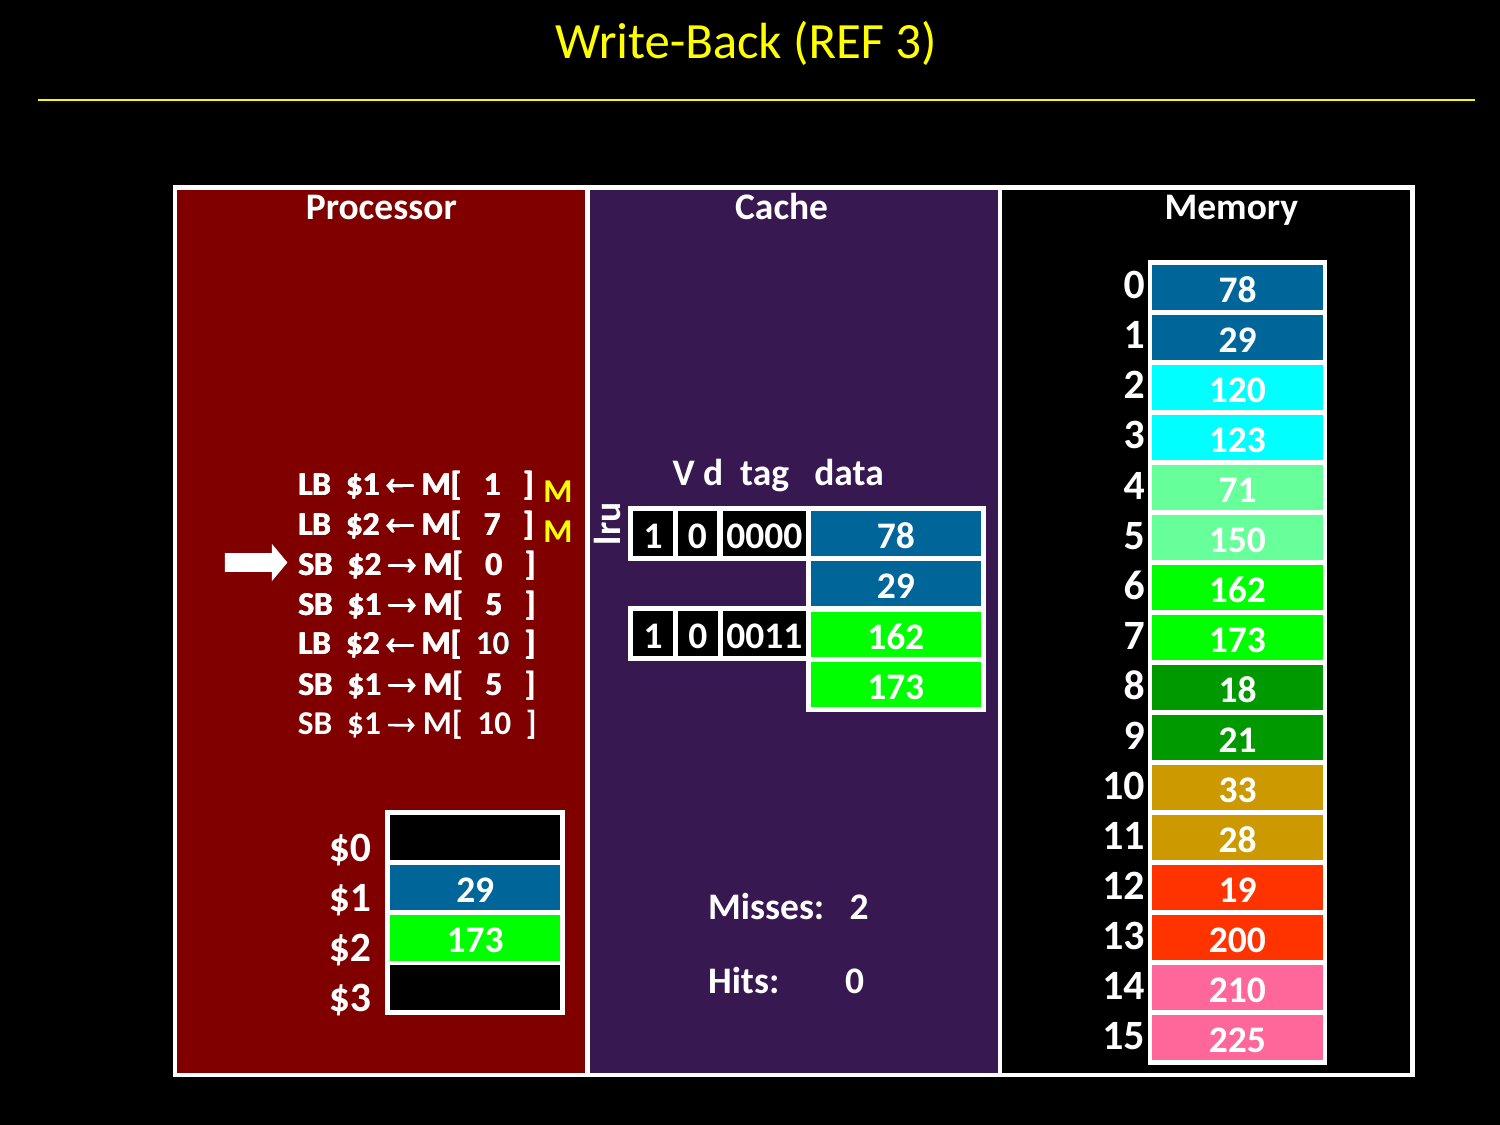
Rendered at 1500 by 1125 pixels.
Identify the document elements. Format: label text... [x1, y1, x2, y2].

text_box 210 [1160, 963, 1325, 1012]
text_box Memory [1149, 174, 1314, 235]
text_box 29 [808, 559, 984, 609]
text_box 0 1 2 3 4 5 6 7 8 9 10 11 12 13 14 15 [1087, 249, 1160, 1065]
text_box 78 [808, 508, 984, 559]
text_box 123 [1160, 413, 1325, 462]
text_box 200 [1149, 912, 1325, 963]
text_box 173 [808, 659, 984, 710]
text_box 173 [387, 912, 563, 963]
text_box 0000 [720, 508, 808, 559]
text_box lru [587, 487, 635, 560]
title Write-Back (REF 3) [108, 0, 1384, 77]
text_box 162 [1160, 562, 1325, 612]
text_box [387, 812, 563, 862]
text_box [387, 963, 563, 1013]
text_box 29 [387, 862, 563, 912]
text_box $0 $1 $2 $3 [313, 812, 387, 1028]
text_box 18 [1160, 663, 1325, 712]
text_box LB $1  M[ 1 ] LB $2  M[ 7 ] SB $2  M[ 0 ] SB $1  M[ 5 ] LB $2  M[ 10 ] SB $1  M[ 5 ] SB $1  M[ 10 ] [283, 454, 552, 749]
text_box 1 [630, 608, 676, 659]
text_box 21 [1149, 712, 1325, 763]
text_box 78 [1149, 262, 1325, 313]
text_box 19 [1160, 863, 1325, 912]
text_box 1 [635, 508, 676, 559]
text_box [174, 187, 588, 1075]
text_box 150 [1160, 513, 1325, 562]
text_box 0 [676, 508, 720, 559]
text_box 225 [1149, 1012, 1325, 1063]
text_box 29 [1160, 313, 1325, 362]
text_box Misses: 2 Hits: 0 [693, 874, 884, 1015]
text_box M M [528, 461, 587, 637]
text_box [999, 187, 1413, 1075]
text_box 33 [1160, 763, 1325, 812]
text_box Cache [720, 174, 844, 235]
text_box 0 [676, 608, 721, 659]
text_box 120 [1149, 362, 1325, 413]
text_box 162 [808, 609, 984, 659]
text_box 173 [1149, 612, 1325, 663]
text_box [588, 187, 999, 1075]
text_box V d tag data [597, 440, 960, 500]
text_box 0011 [721, 608, 808, 659]
text_box Processor [291, 174, 473, 235]
text_box 71 [1149, 462, 1325, 513]
text_box [224, 543, 283, 582]
text_box 28 [1149, 812, 1325, 863]
